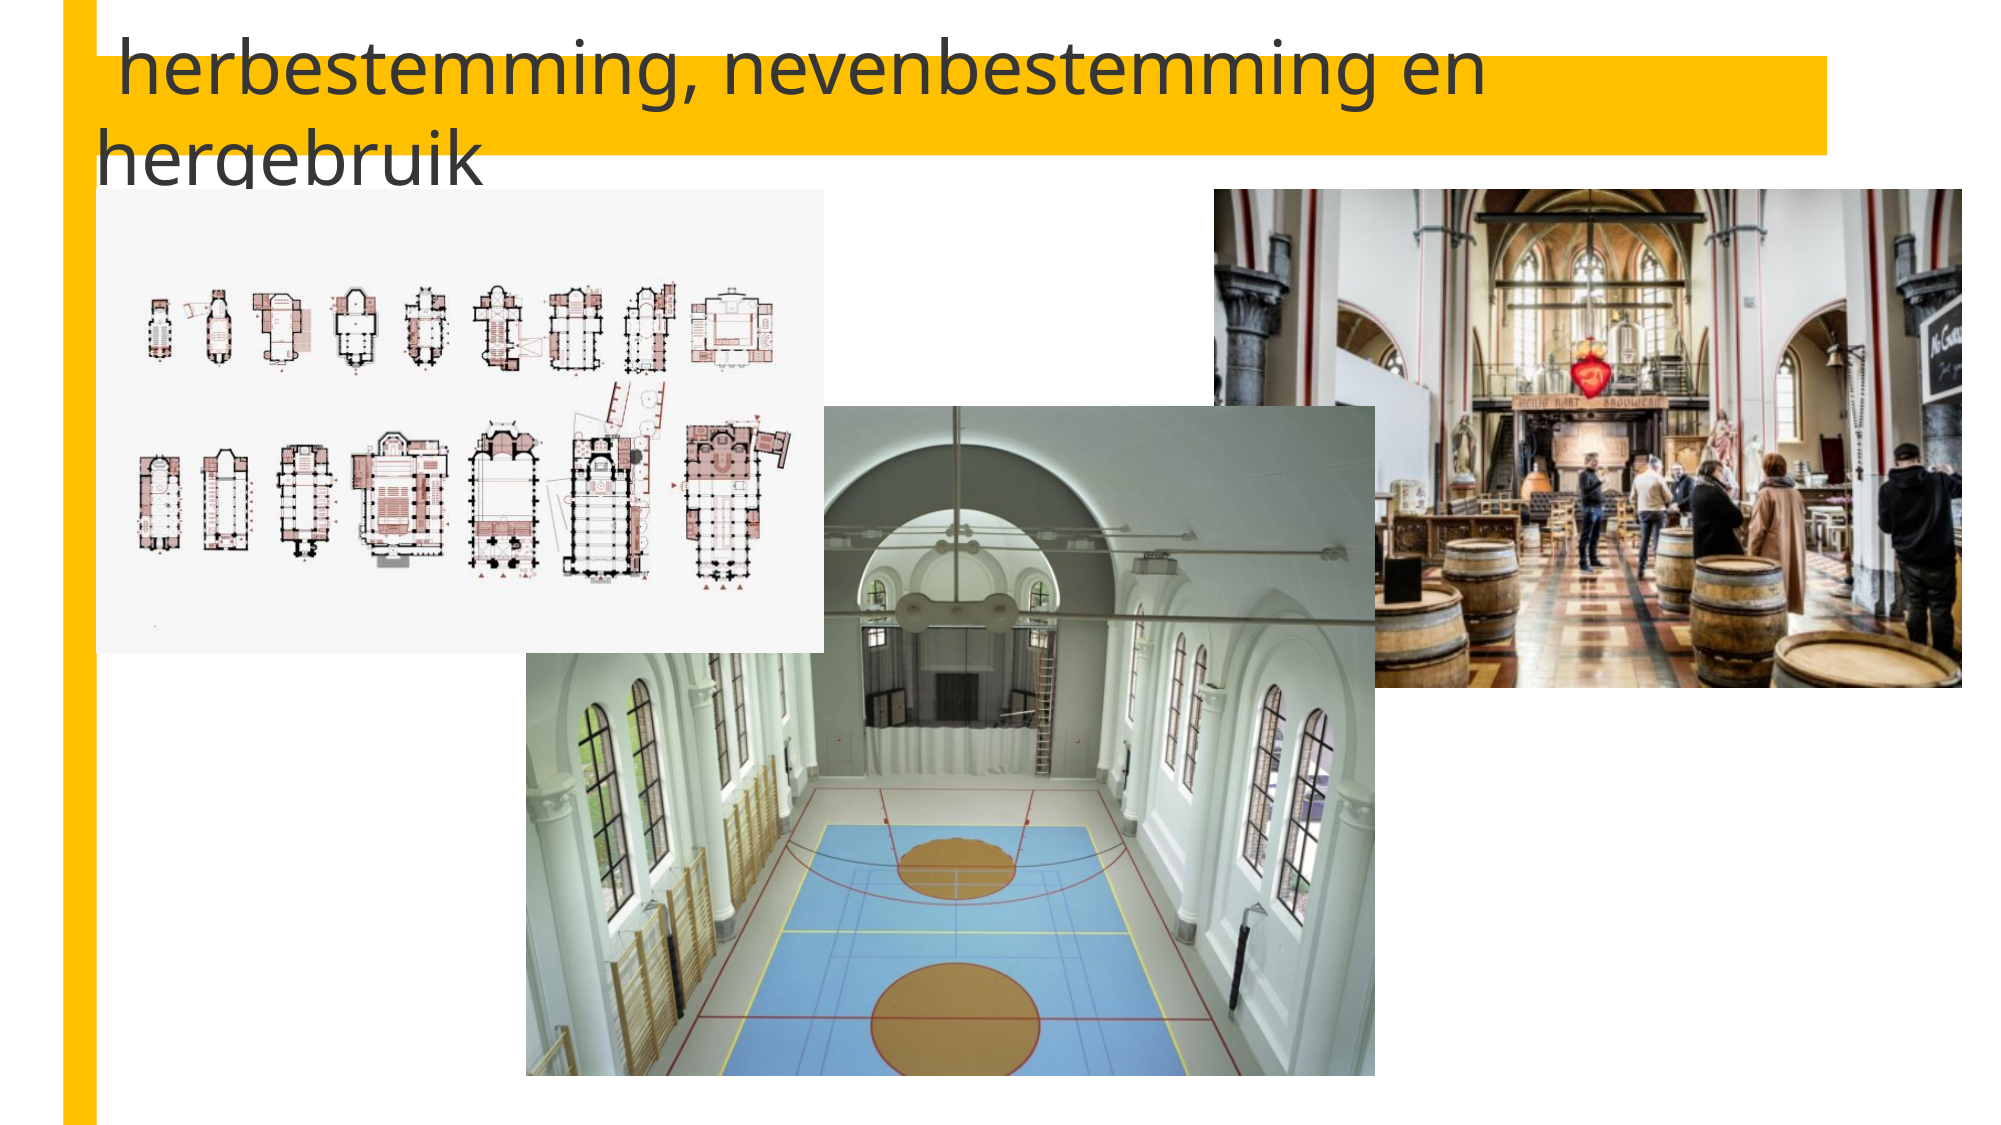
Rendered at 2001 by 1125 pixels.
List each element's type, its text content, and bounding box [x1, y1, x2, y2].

text_box herbestemming, nevenbestemming en hergebruik [79, 55, 1828, 156]
picture [96, 189, 1962, 1077]
text_box [62, 0, 98, 1125]
